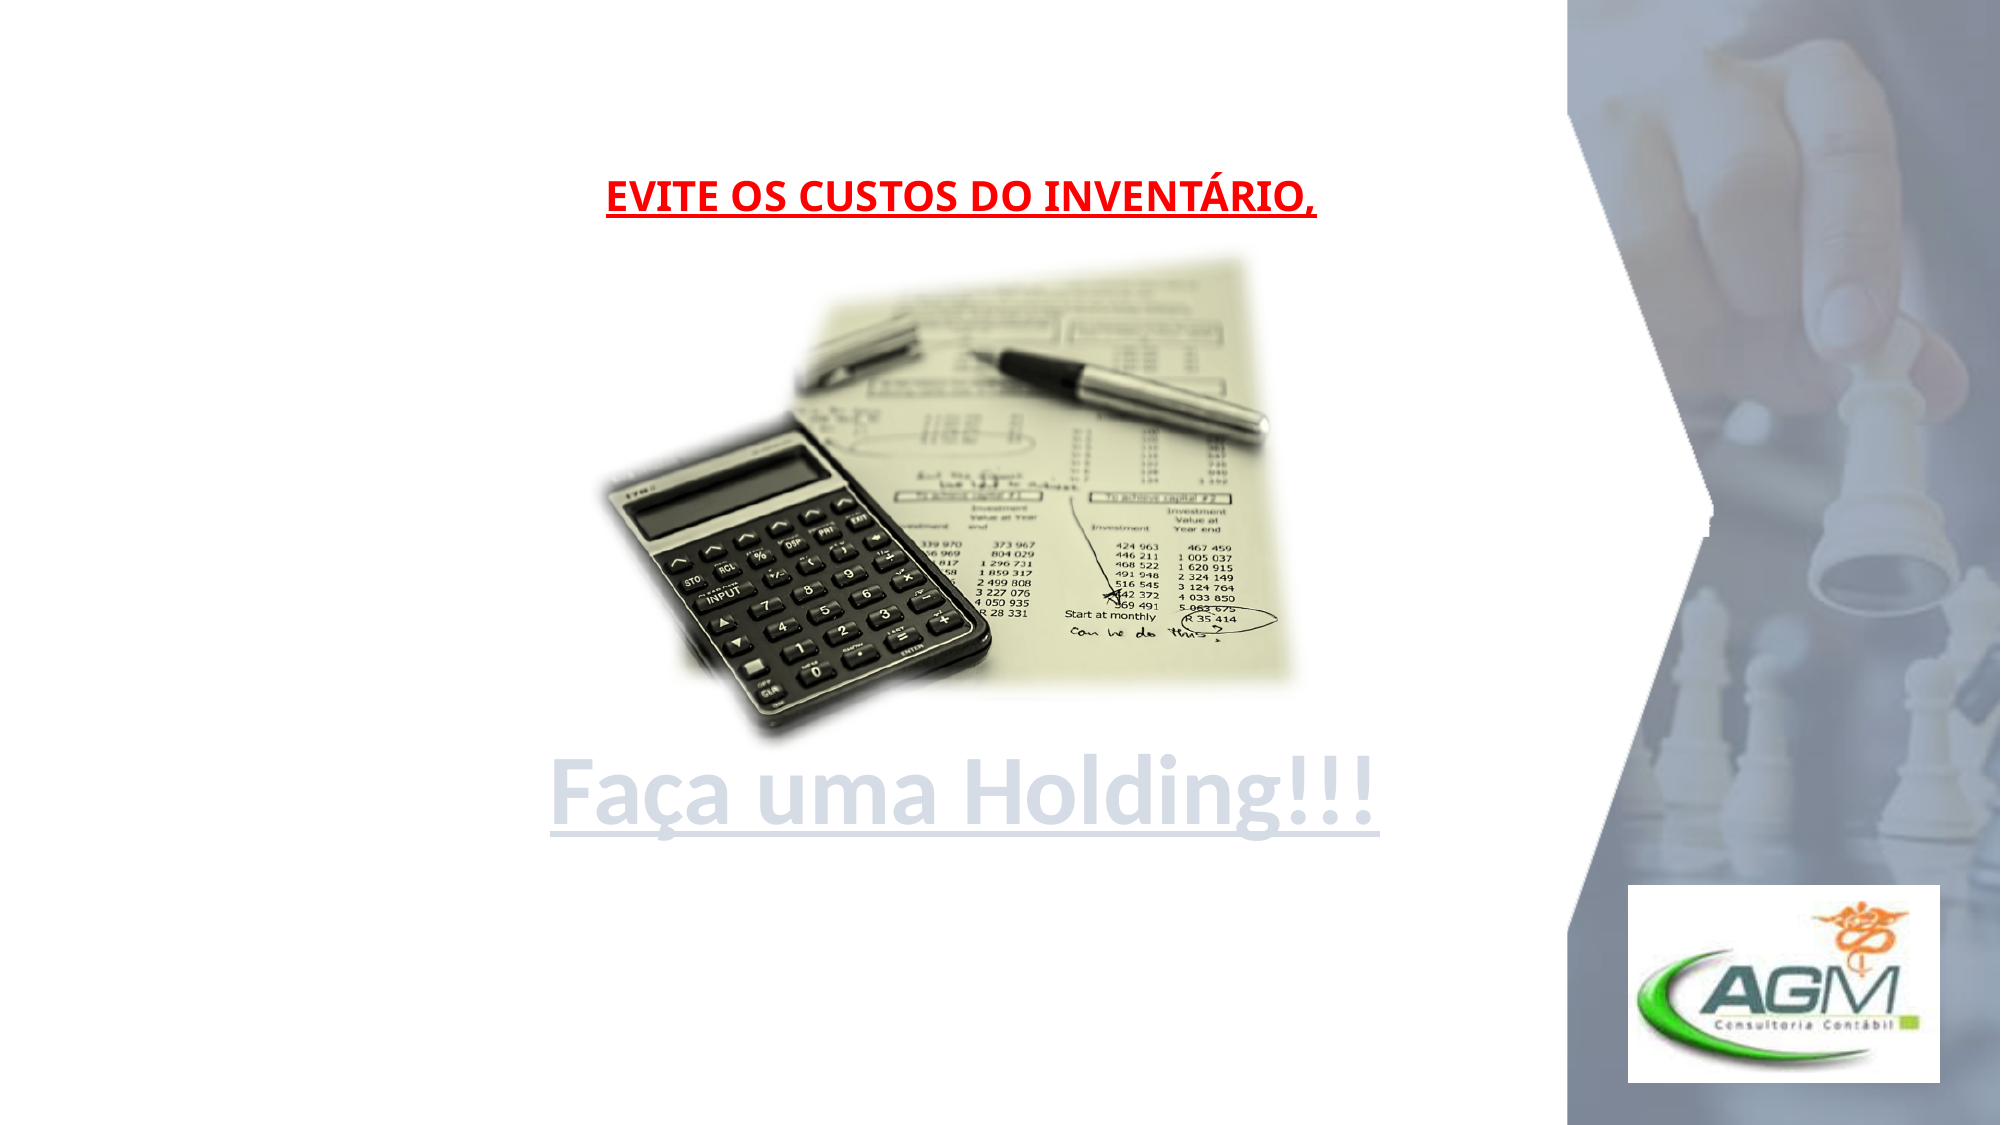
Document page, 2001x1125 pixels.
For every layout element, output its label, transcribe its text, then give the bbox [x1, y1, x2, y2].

picture [1628, 885, 1940, 1083]
text_box Faça uma Holding!!! [534, 716, 1396, 852]
picture [566, 275, 1289, 745]
text_box [1566, 0, 2000, 1125]
text_box EVITE OS CUSTOS DO INVENTÁRIO, [371, 162, 1551, 277]
